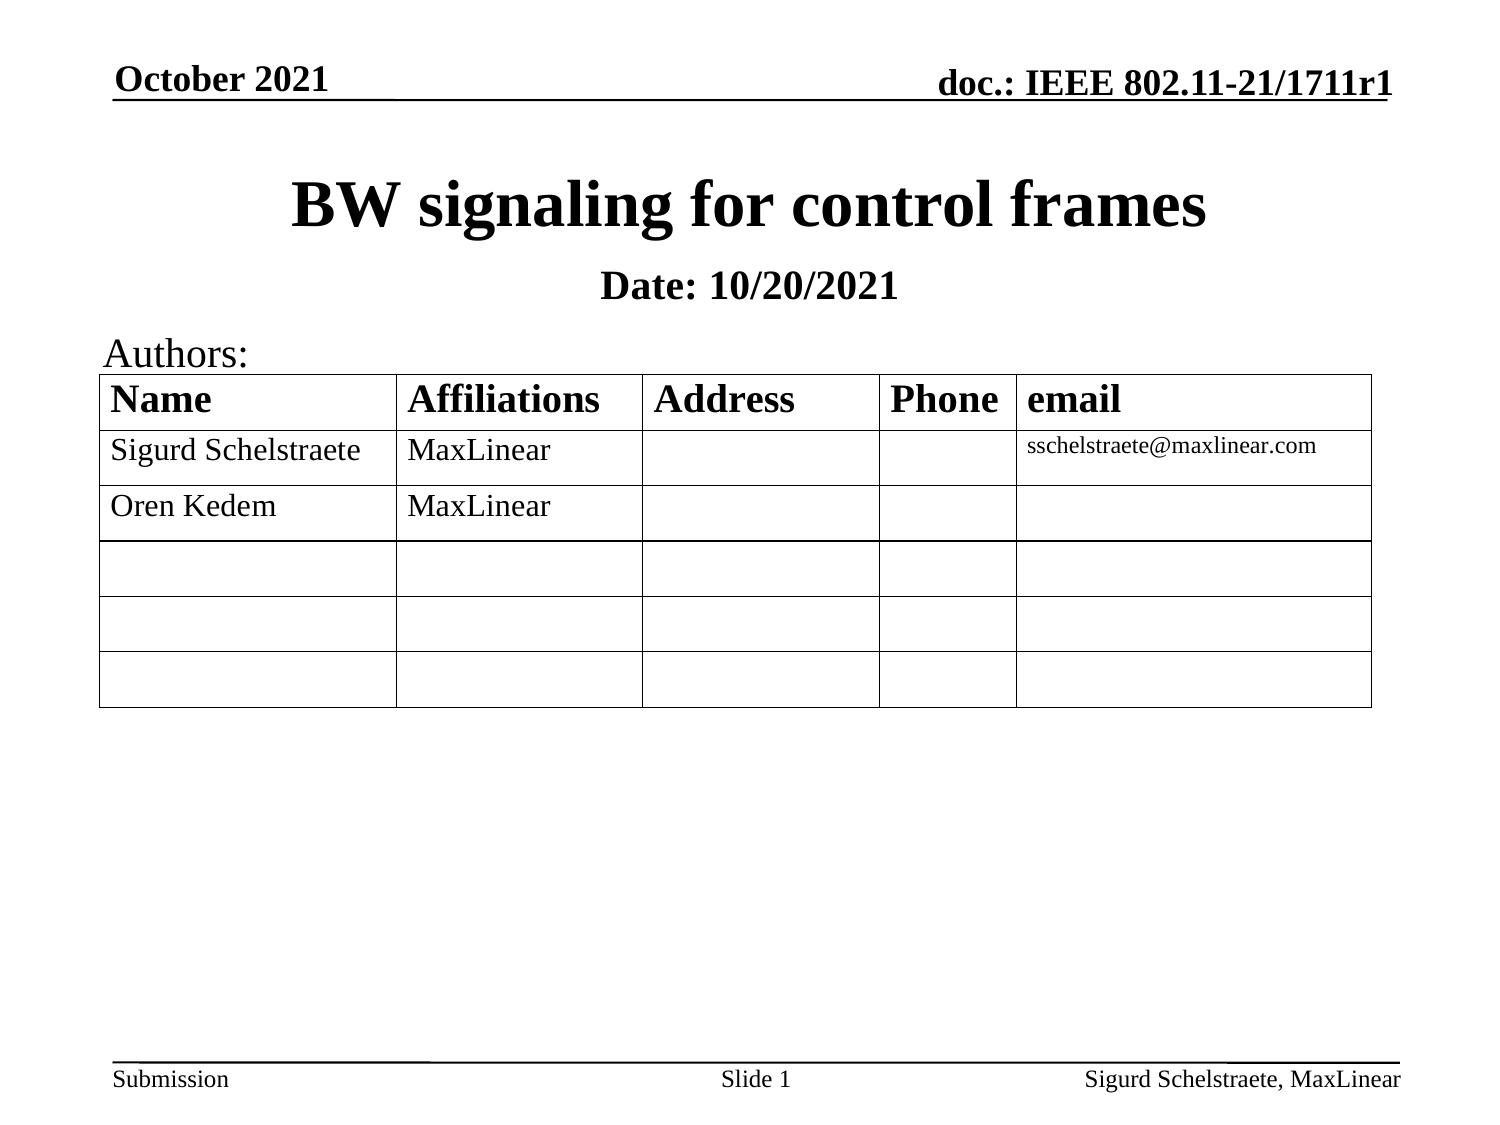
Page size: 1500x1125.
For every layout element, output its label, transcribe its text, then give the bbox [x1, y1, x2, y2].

text_box Authors: [87, 318, 325, 372]
title BW signaling for control frames [112, 112, 1388, 249]
slide_number Slide 1 [712, 1061, 800, 1123]
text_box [84, 373, 1398, 778]
list Date: 10/20/2021 [112, 249, 1388, 316]
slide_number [114, 54, 493, 100]
footer Sigurd Schelstraete, MaxLinear [902, 1061, 1402, 1093]
